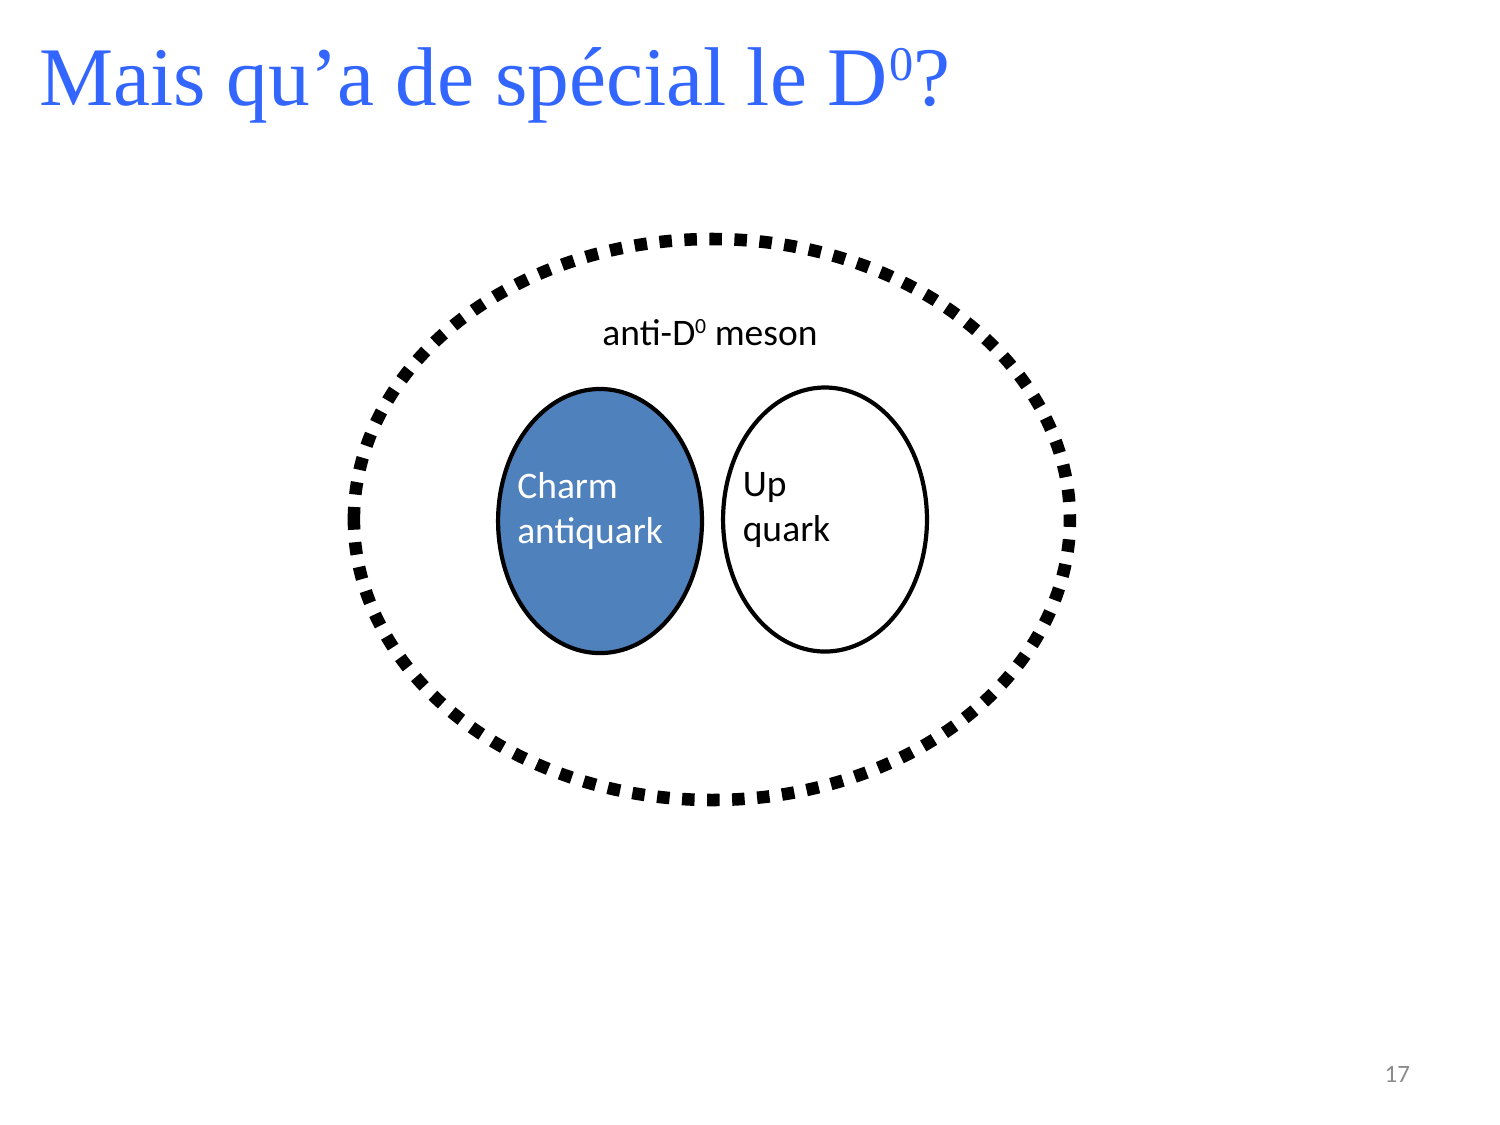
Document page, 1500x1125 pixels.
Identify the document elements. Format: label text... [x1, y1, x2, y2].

text_box Mais qu’a de spécial le D0? [39, 21, 1500, 179]
slide_number 17 [1074, 1042, 1425, 1103]
text_box [353, 238, 1070, 801]
text_box [723, 387, 927, 652]
text_box anti-D0 meson [602, 307, 818, 353]
text_box Charm antiquark [517, 460, 682, 564]
text_box Up quark [742, 459, 907, 563]
text_box [498, 388, 702, 654]
